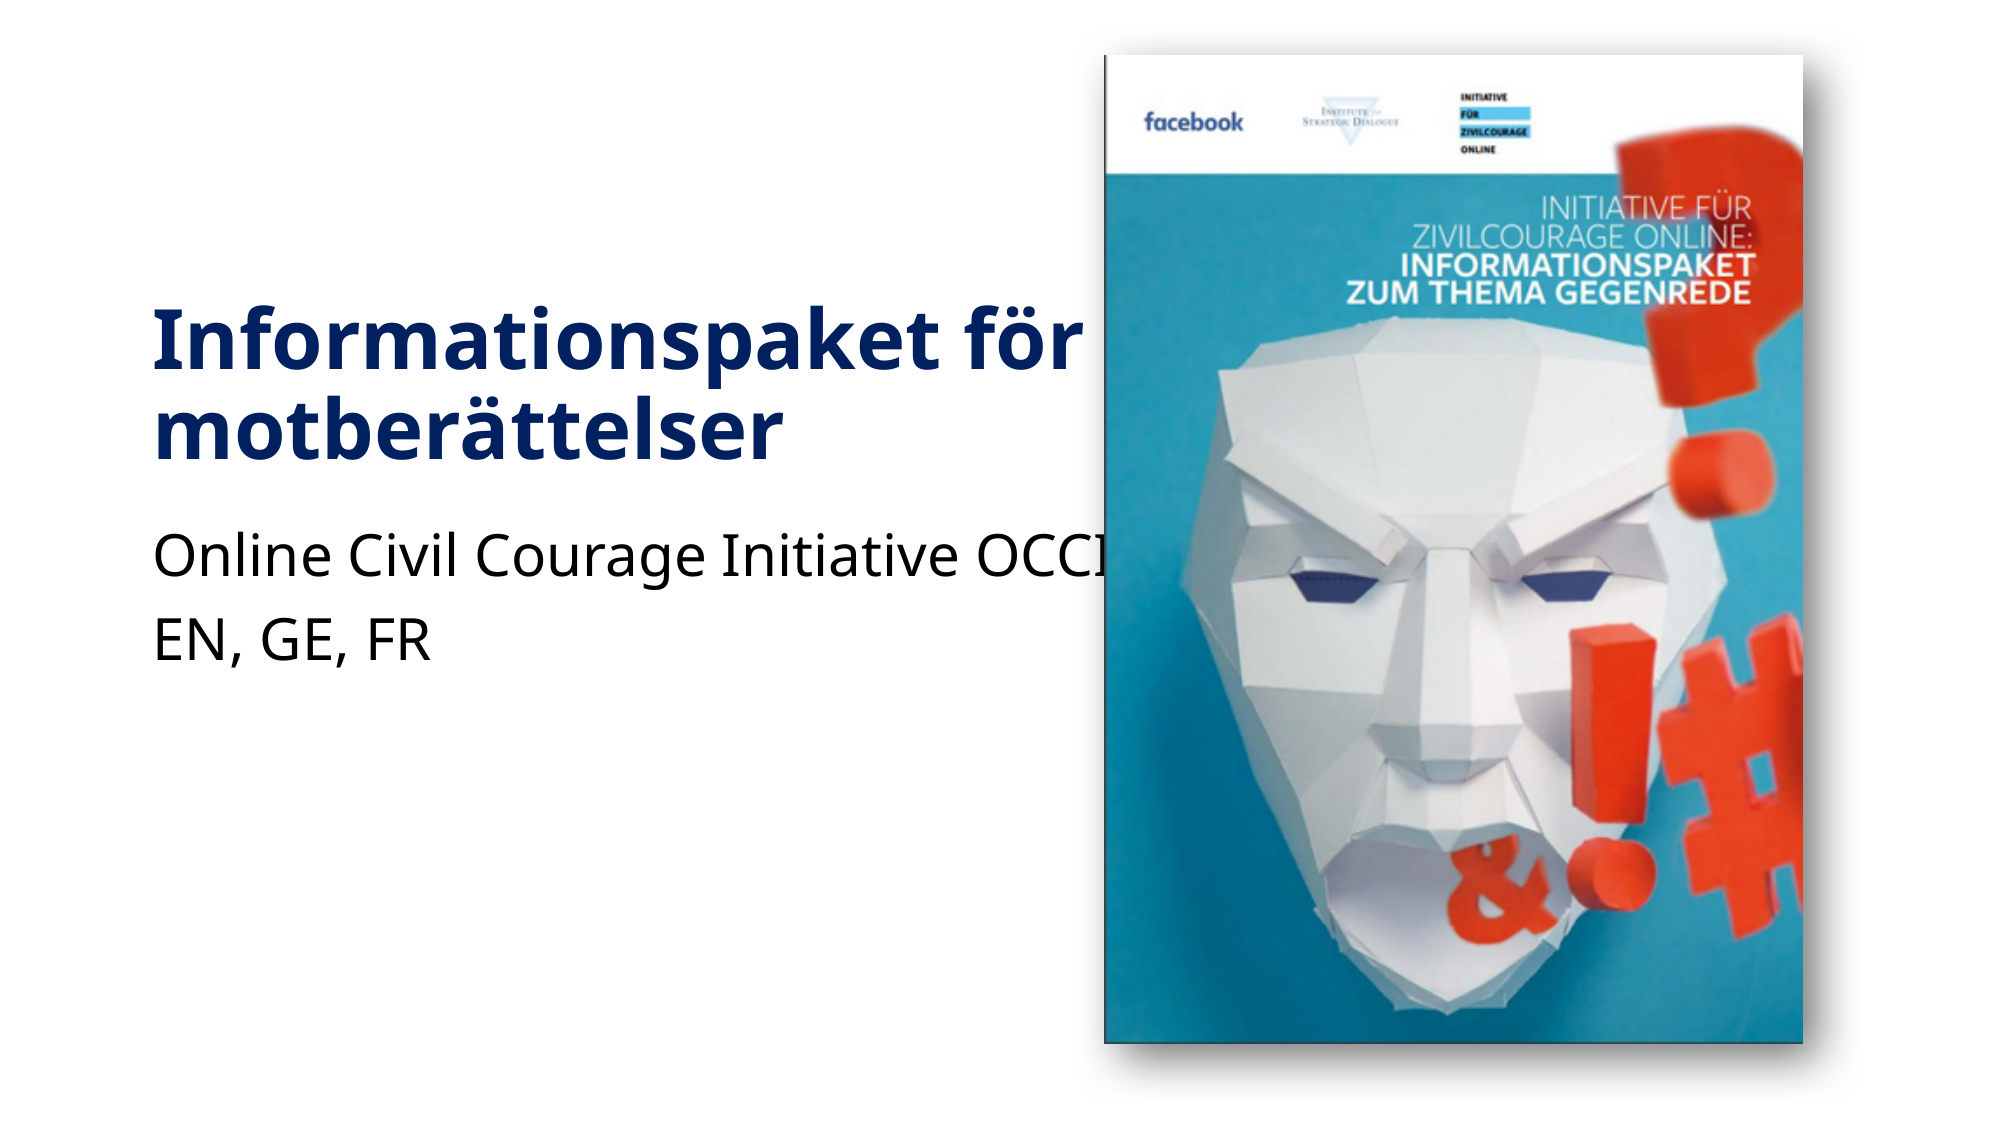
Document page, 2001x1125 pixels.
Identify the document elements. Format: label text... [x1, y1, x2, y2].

list Online Civil Courage Initiative OCCI EN, GE, FR [137, 518, 1087, 950]
picture [1104, 55, 1803, 1044]
picture [1770, 1023, 1780, 1029]
title Informationspaket för motberättelser [137, 279, 1087, 497]
